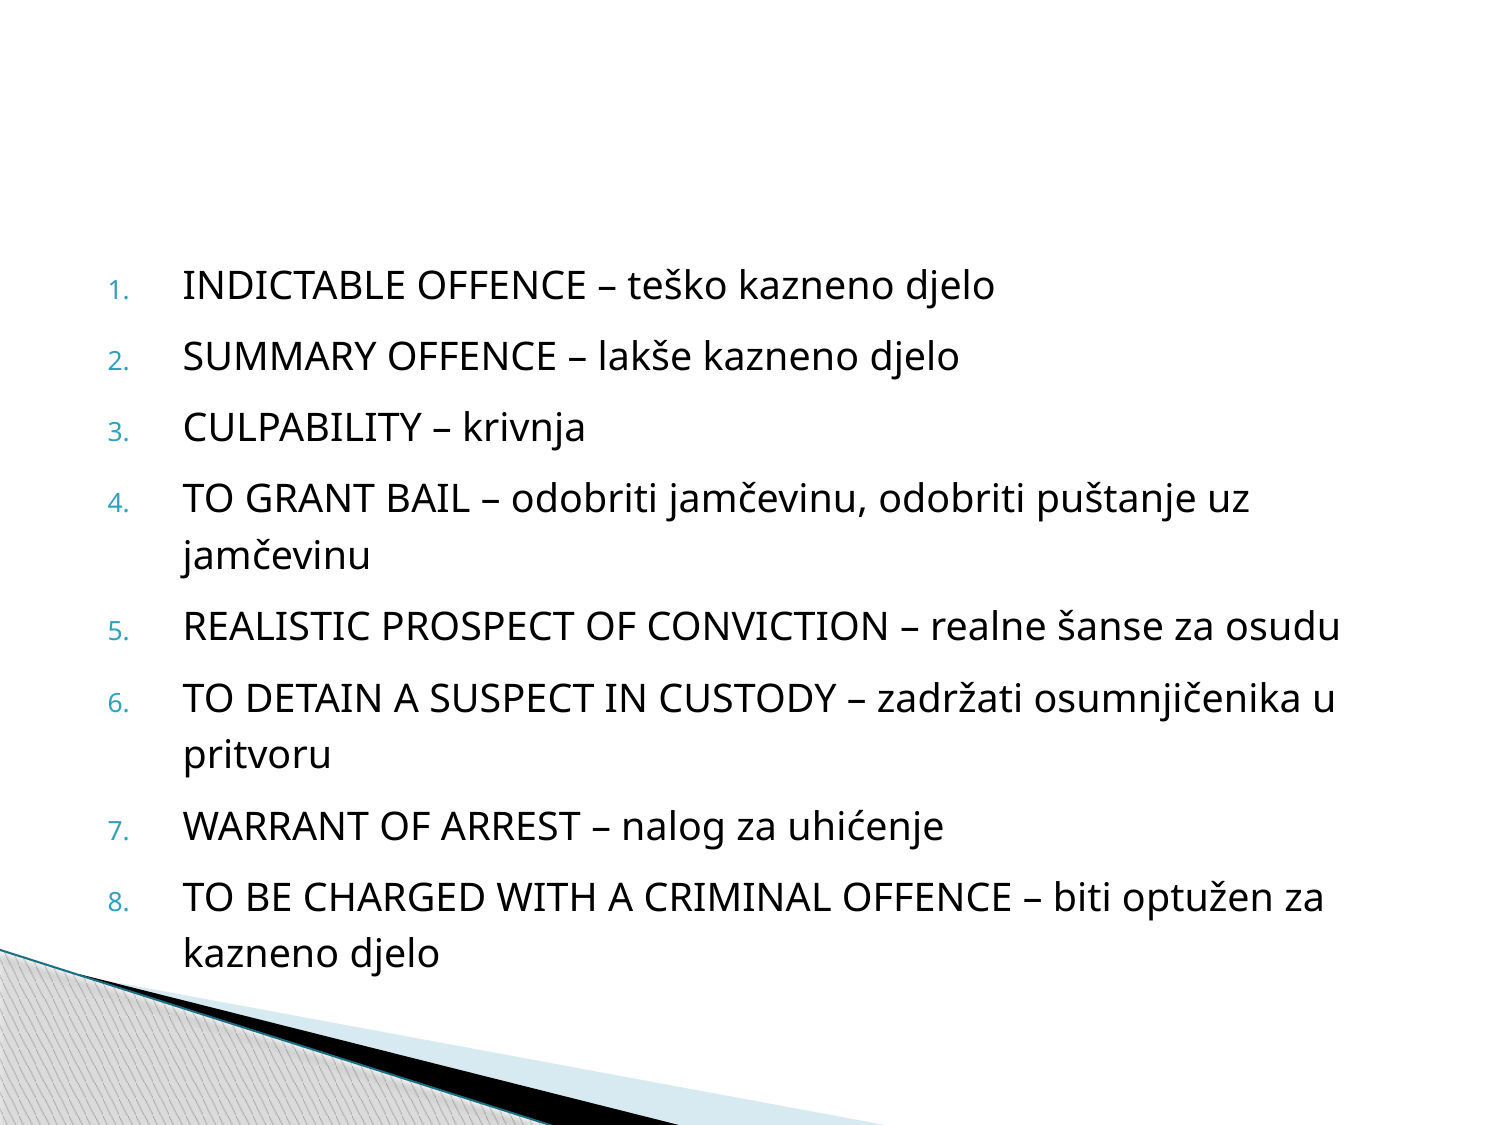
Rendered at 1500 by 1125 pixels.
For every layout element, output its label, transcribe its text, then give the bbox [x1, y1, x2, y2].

list INDICTABLE OFFENCE – teško kazneno djelo SUMMARY OFFENCE – lakše kazneno djelo CULPABILITY – krivnja TO GRANT BAIL – odobriti jamčevinu, odobriti puštanje uz jamčevinu REALISTIC PROSPECT OF CONVICTION – realne šanse za osudu TO DETAIN A SUSPECT IN CUSTODY – zadržati osumnjičenika u pritvoru WARRANT OF ARREST – nalog za uhićenje TO BE CHARGED WITH A CRIMINAL OFFENCE – biti optužen za kazneno djelo [75, 243, 1425, 986]
